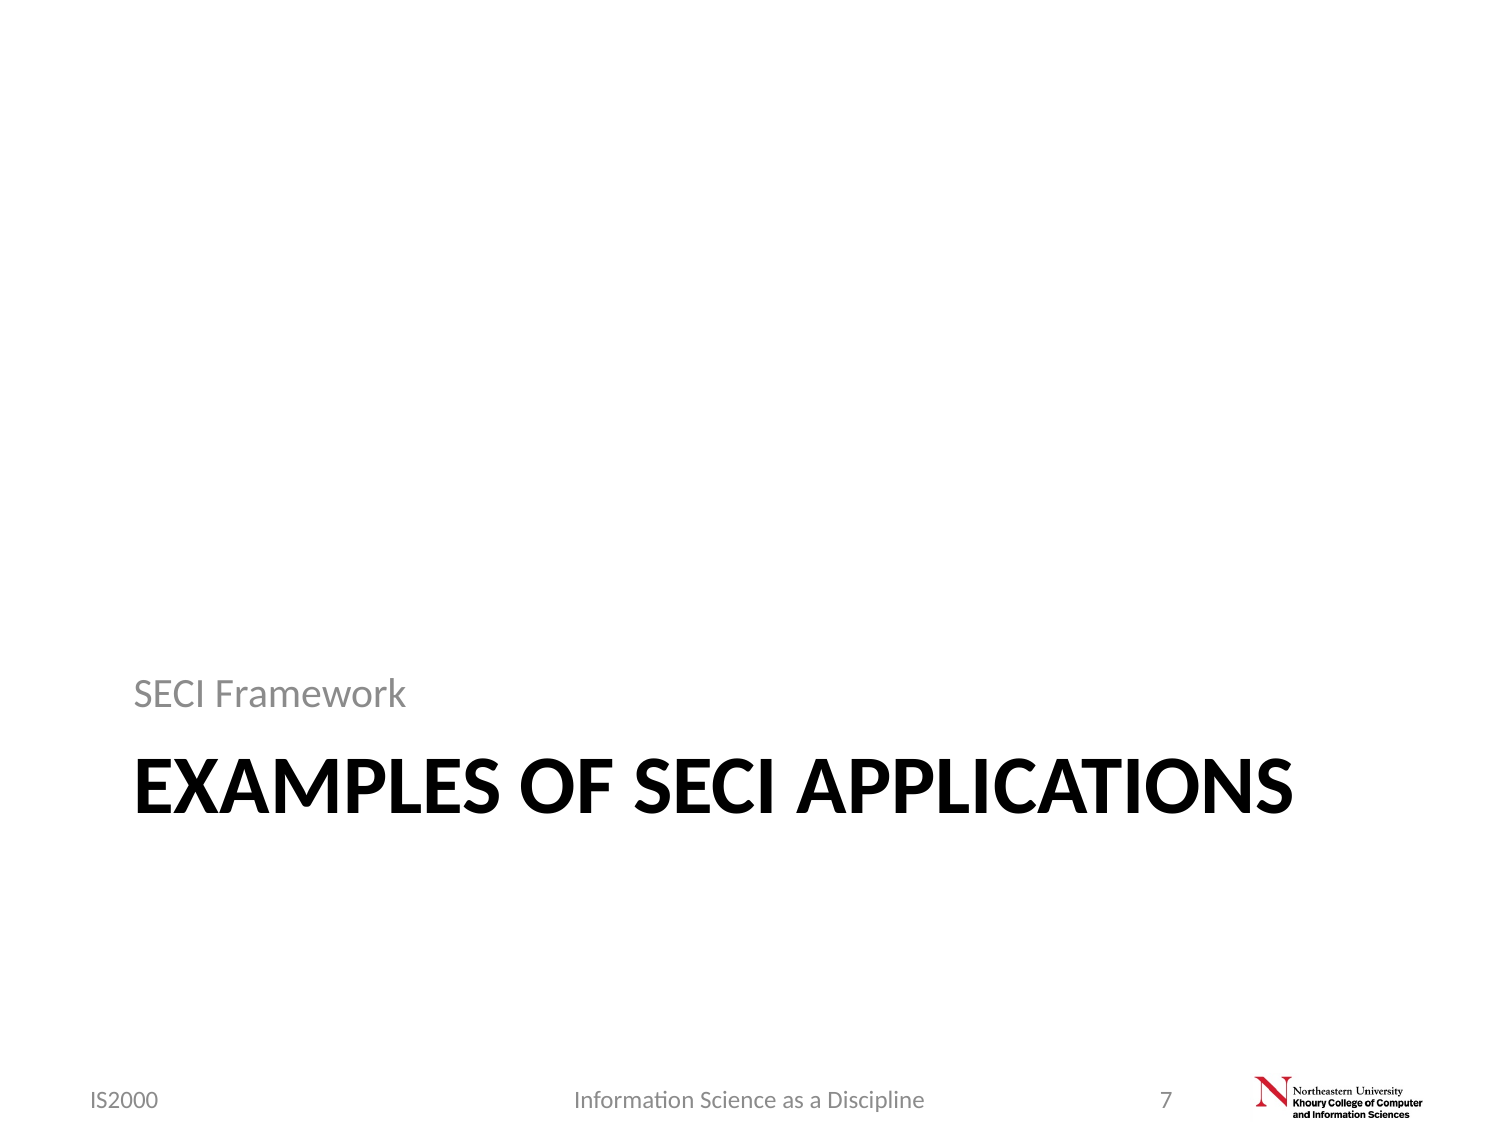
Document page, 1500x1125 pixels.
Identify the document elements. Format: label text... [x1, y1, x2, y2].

list SECI Framework [118, 476, 1394, 723]
footer Information Science as a Discipline [512, 1074, 988, 1122]
picture [1250, 1073, 1425, 1122]
slide_number IS2000 [75, 1074, 425, 1122]
title Examples of SECI Applications [118, 723, 1394, 947]
slide_number 7 [1074, 1074, 1188, 1122]
